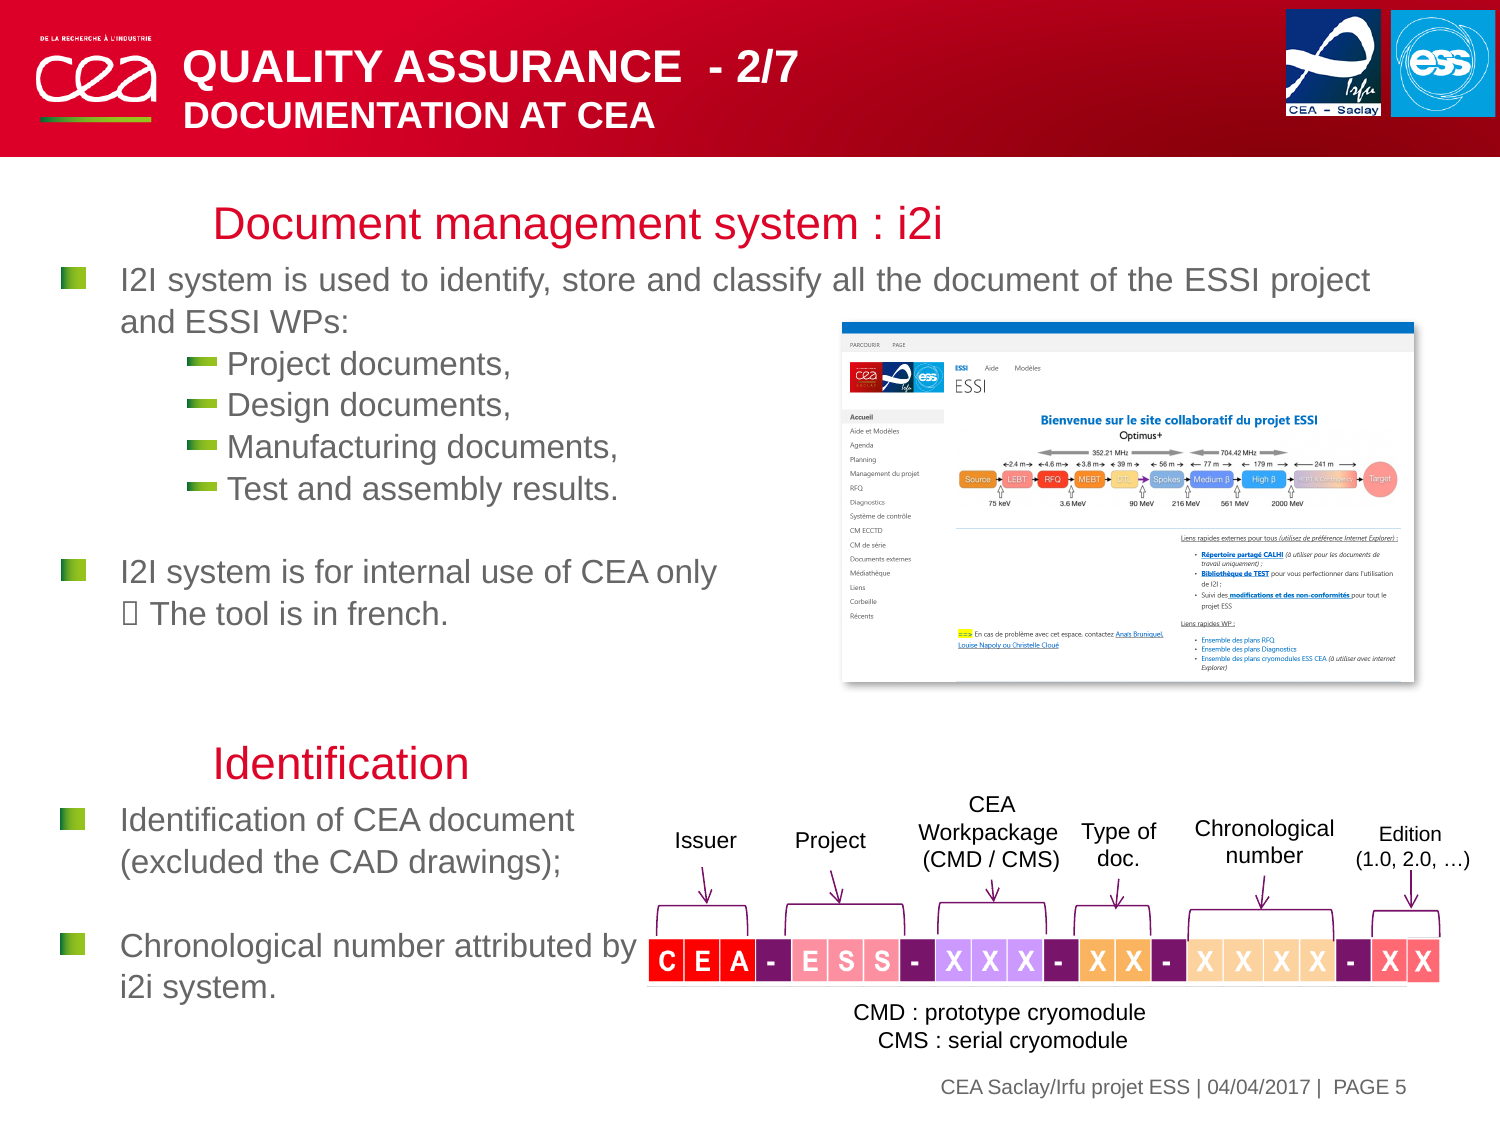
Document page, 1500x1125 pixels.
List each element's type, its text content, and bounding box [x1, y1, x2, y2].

picture [187, 399, 217, 408]
picture [187, 357, 217, 366]
slide_number | PAGE 5 [1316, 1056, 1500, 1116]
text_box Document management system : i2i I2I system is used to identify, store and classify all the document of the ESSI project and ESSI WPs: Project documents, Design documents, Manufacturing documents, Test and assembly results. I2I system is for internal use of CEA only  The tool is in french. [61, 193, 1373, 740]
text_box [631, 782, 1483, 1062]
picture [0, 0, 1500, 157]
picture [60, 933, 85, 955]
picture [187, 440, 217, 450]
picture [61, 559, 86, 581]
title Quality assurance - 2/7 documentation at cea [183, 11, 1287, 161]
picture [842, 322, 1415, 682]
footer CEA Saclay/Irfu projet ESS | 04/04/2017 [336, 1056, 1311, 1117]
picture [60, 808, 85, 830]
list Identification Identification of CEA document (excluded the CAD drawings); Chronological number attributed by i2i system. [60, 733, 650, 1051]
picture [187, 482, 217, 491]
picture [61, 267, 86, 289]
